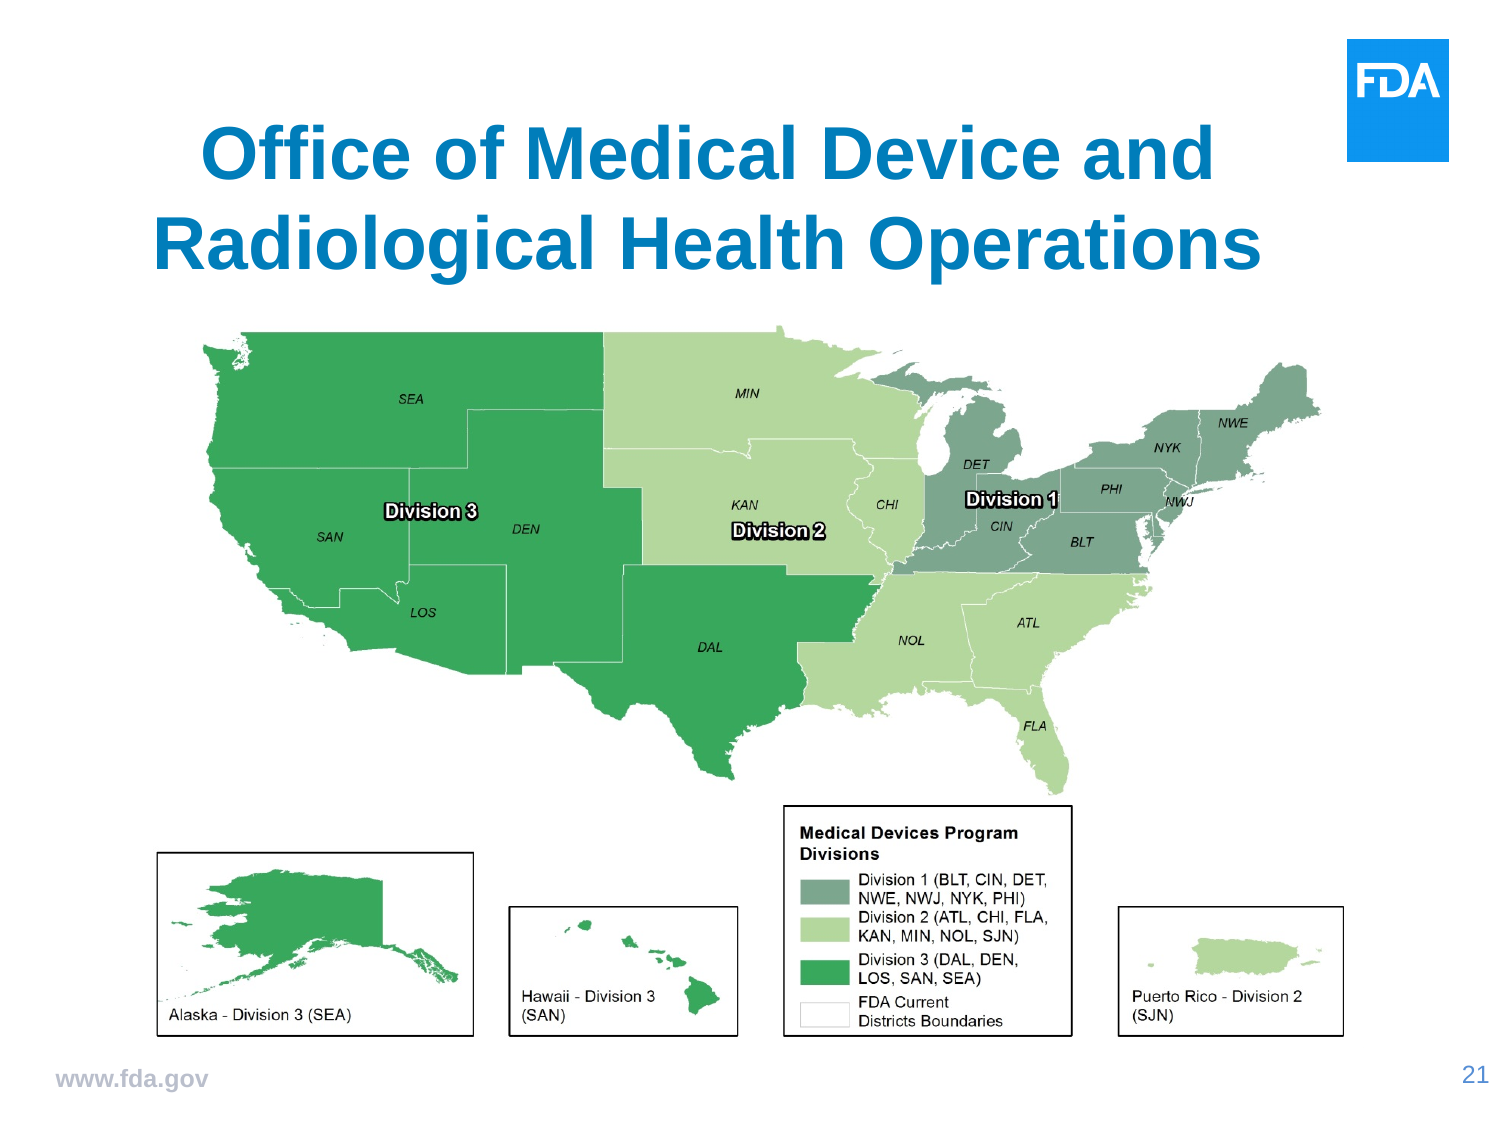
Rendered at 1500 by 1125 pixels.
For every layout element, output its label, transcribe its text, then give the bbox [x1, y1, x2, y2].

title Office of Medical Device and Radiological Health Operations [53, 118, 1364, 271]
footer www.fda.gov [40, 1047, 516, 1108]
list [136, 319, 1364, 1048]
picture [1347, 39, 1449, 162]
